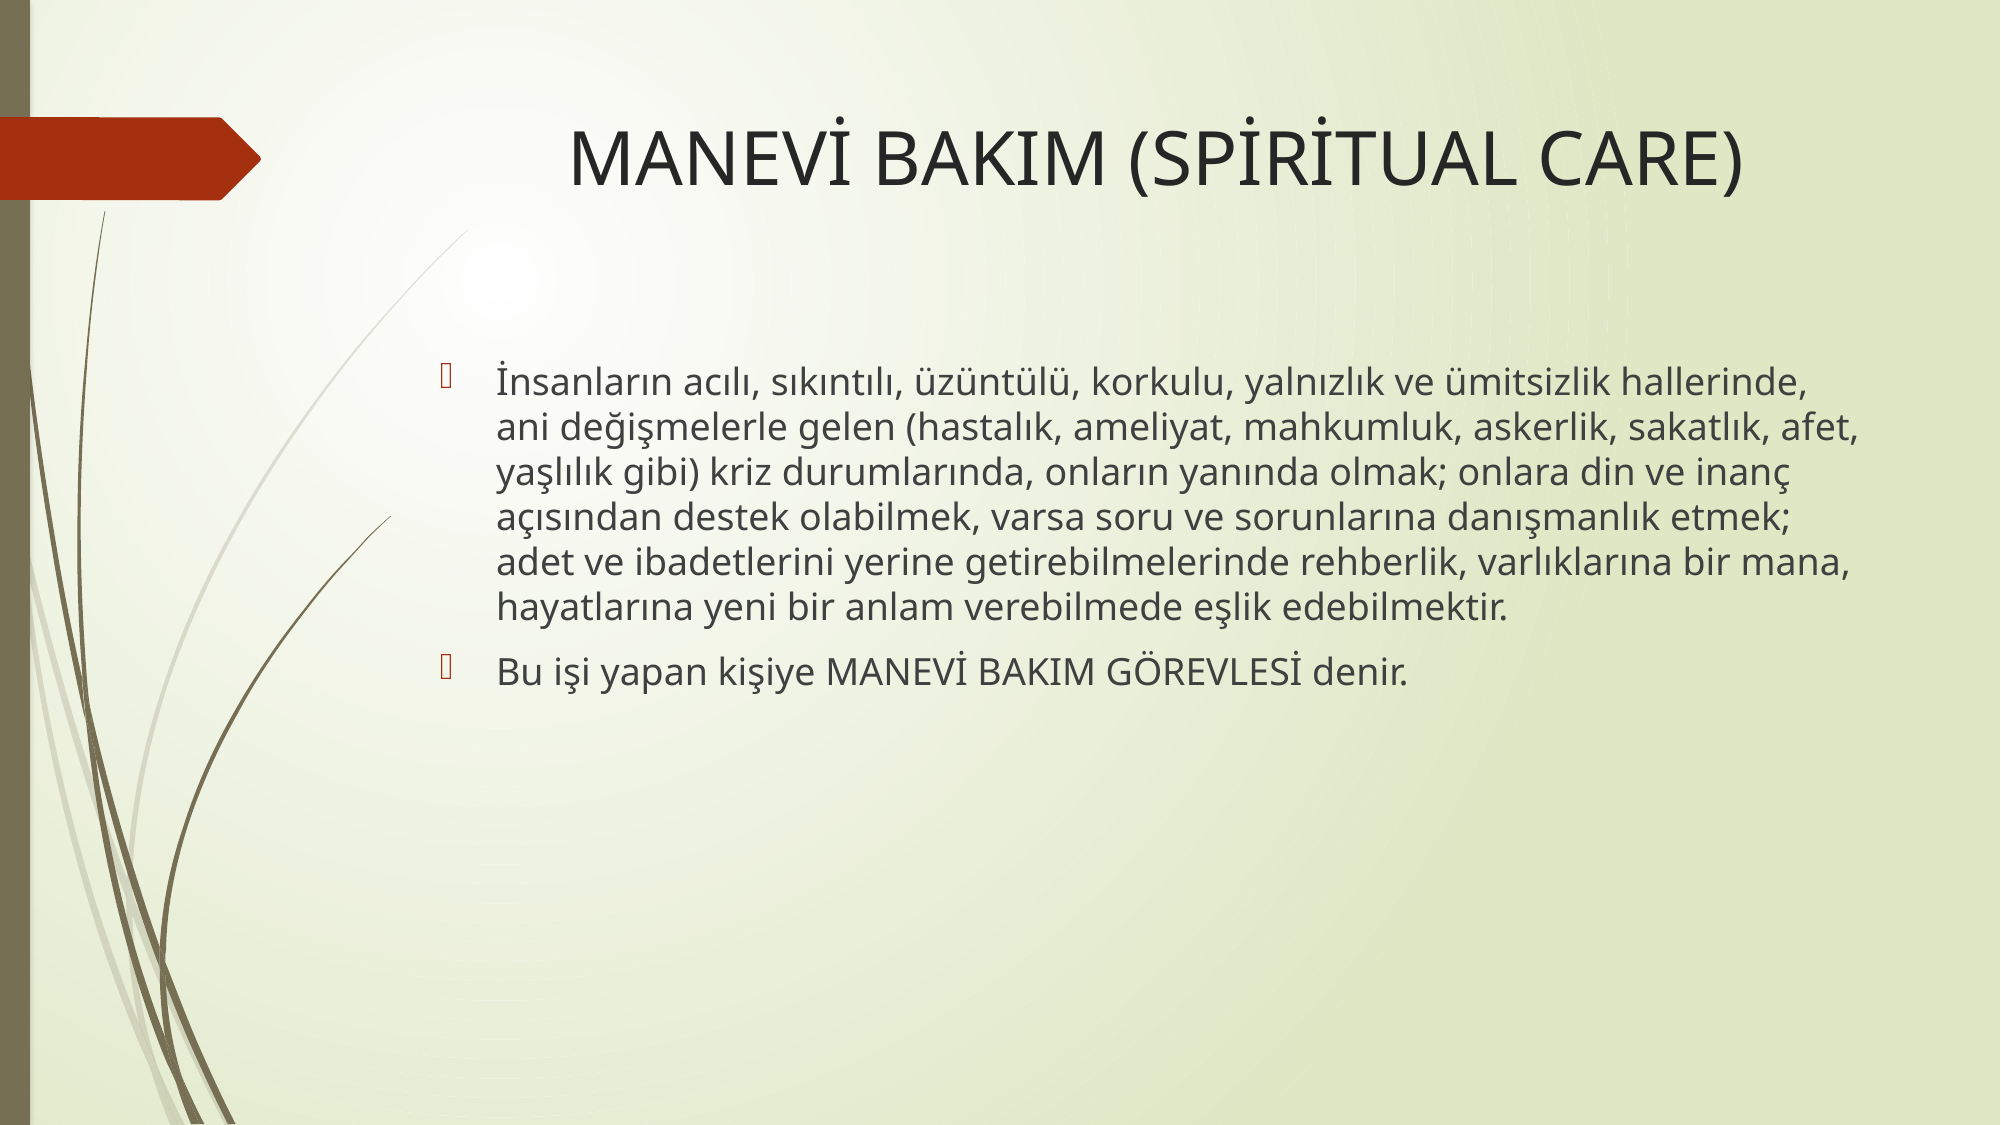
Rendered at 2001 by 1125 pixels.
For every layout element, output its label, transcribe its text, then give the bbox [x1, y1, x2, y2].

title MANEVİ BAKIM (SPİRİTUAL CARE) [425, 102, 1888, 313]
list İnsanların acılı, sıkıntılı, üzüntülü, korkulu, yalnızlık ve ümitsizlik hallerinde, ani değişmelerle gelen (hastalık, ameliyat, mahkumluk, askerlik, sakatlık, afet, yaşlılık gibi) kriz durumlarında, onların yanında olmak; onlara din ve inanç açısından destek olabilmek, varsa soru ve sorunlarına danışmanlık etmek; adet ve ibadetlerini yerine getirebilmelerinde rehberlik, varlıklarına bir mana, hayatlarına yeni bir anlam verebilmede eşlik edebilmektir. Bu işi yapan kişiye MANEVİ BAKIM GÖREVLESİ denir. [424, 350, 1888, 970]
